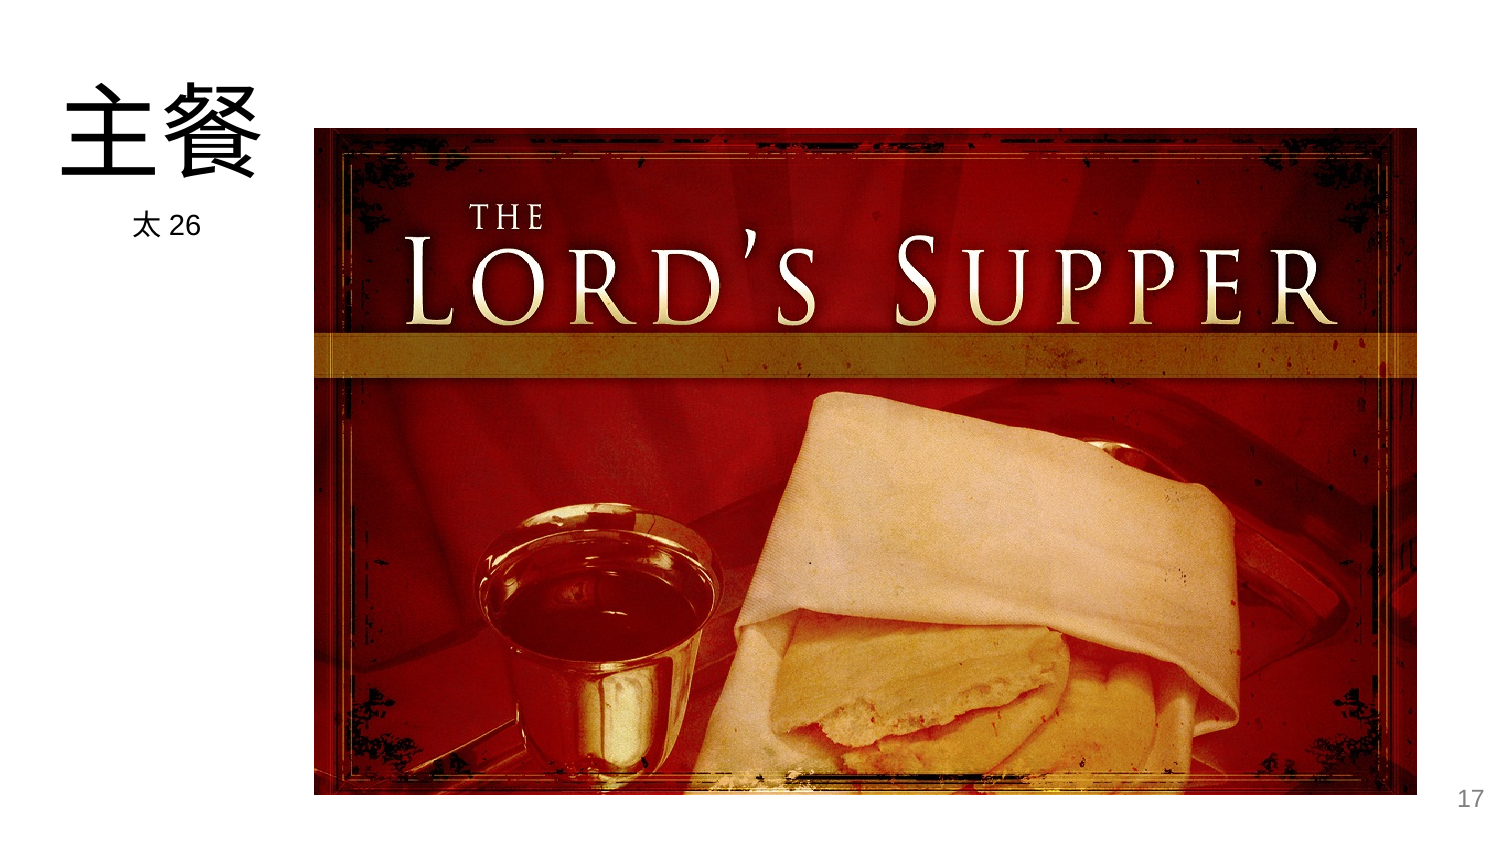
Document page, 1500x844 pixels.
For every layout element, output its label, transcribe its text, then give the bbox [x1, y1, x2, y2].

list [314, 128, 1417, 795]
text_box 太26 [118, 199, 217, 249]
slide_number 17 [1149, 768, 1500, 827]
title 主餐 [41, 58, 1110, 200]
